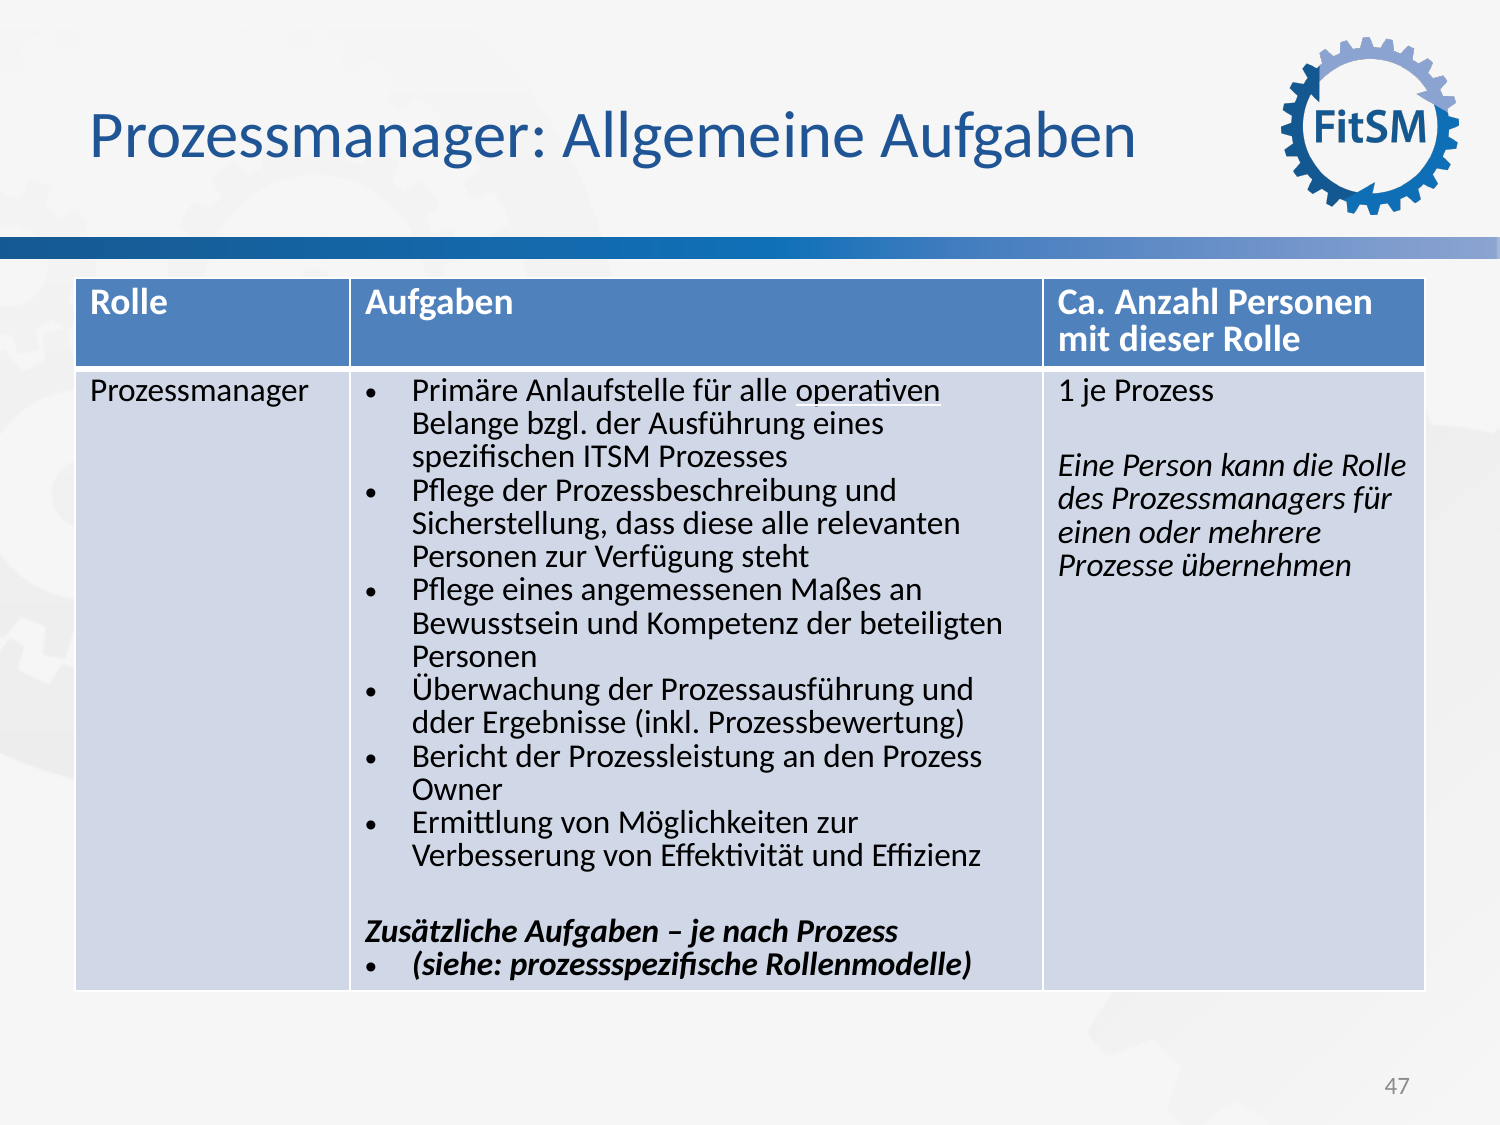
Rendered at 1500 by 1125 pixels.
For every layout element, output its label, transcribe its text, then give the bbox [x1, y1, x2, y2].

table_header Ca. Anzahl Personen mit dieser Rolle [1044, 279, 1424, 366]
table_header Aufgaben [351, 279, 1042, 366]
text_box Prozessmanager: Allgemeine Aufgaben [74, 45, 1282, 217]
table_cell 1 je Prozess Eine Person kann die Rolle des Prozessmanagers für einen oder mehrere Prozesse übernehmen [1044, 372, 1424, 990]
table_cell Prozessmanager [76, 372, 349, 990]
table_header Rolle [76, 279, 349, 366]
table_cell Primäre Anlaufstelle für alle operativen Belange bzgl. der Ausführung eines spezifischen ITSM Prozesses Pflege der Prozessbeschreibung und Sicherstellung, dass diese alle relevanten Personen zur Verfügung steht Pflege eines angemessenen Maßes an Bewusstsein und Kompetenz der beteiligten Personen Überwachung der Prozessausführung und dder Ergebnisse (inkl. Prozessbewertung) Bericht der Prozessleistung an den Prozess Owner Ermittlung von Möglichkeiten zur Verbesserung von Effektivität und Effizienz Zusätzliche Aufgaben – je nach Prozess (siehe: prozessspezifische Rollenmodelle) [351, 372, 1042, 990]
text_box <Foliennummer> [1074, 1054, 1425, 1115]
picture [0, 0, 1500, 1125]
